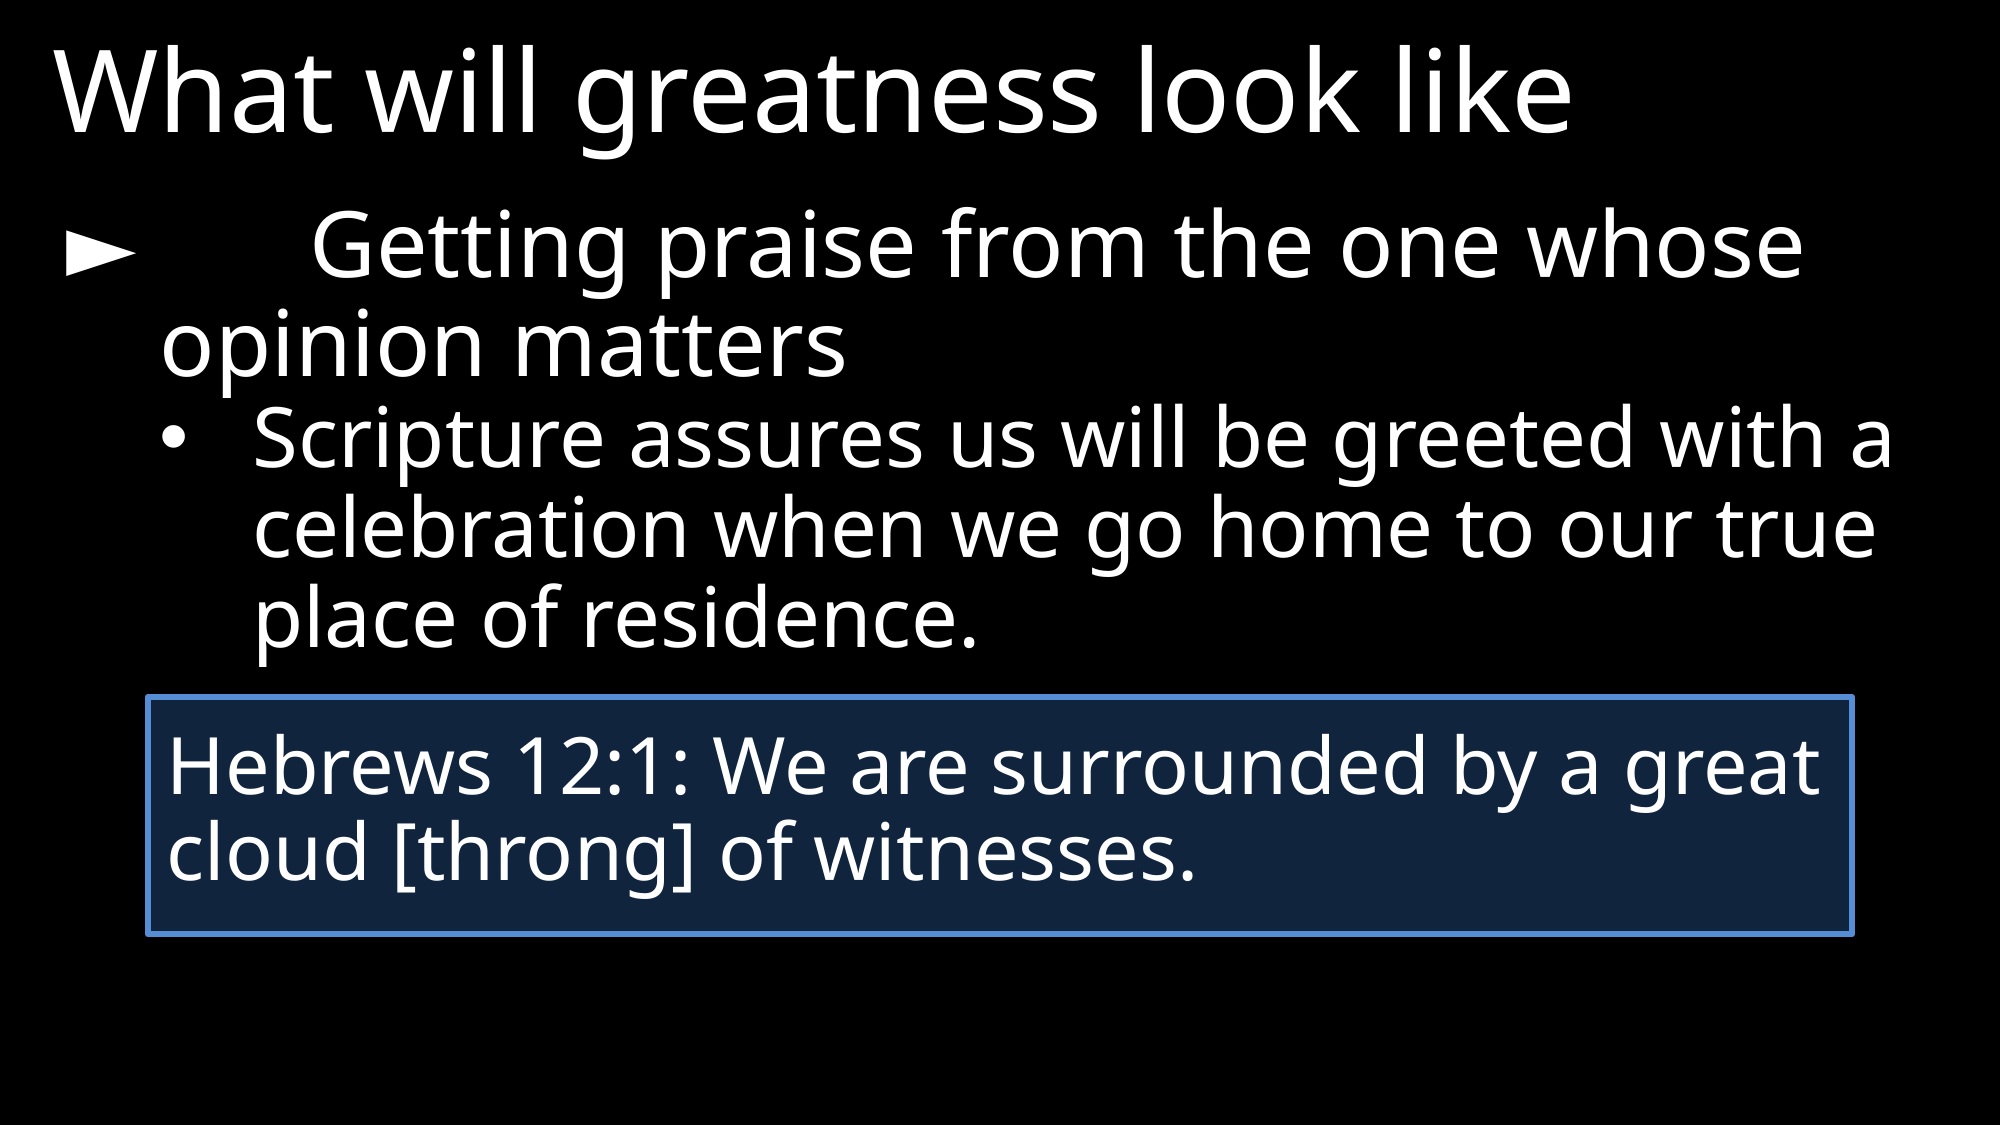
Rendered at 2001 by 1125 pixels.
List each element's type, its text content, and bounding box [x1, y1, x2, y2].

text_box Hebrews 12:1: We are surrounded by a great cloud [throng] of witnesses. [149, 718, 1851, 905]
text_box What will greatness look like [37, 10, 1972, 163]
text_box ► Getting praise from the one whose opinion matters Scripture assures us will be greeted with a celebration when we go home to our true place of residence. [49, 190, 1943, 674]
text_box [147, 697, 1852, 935]
